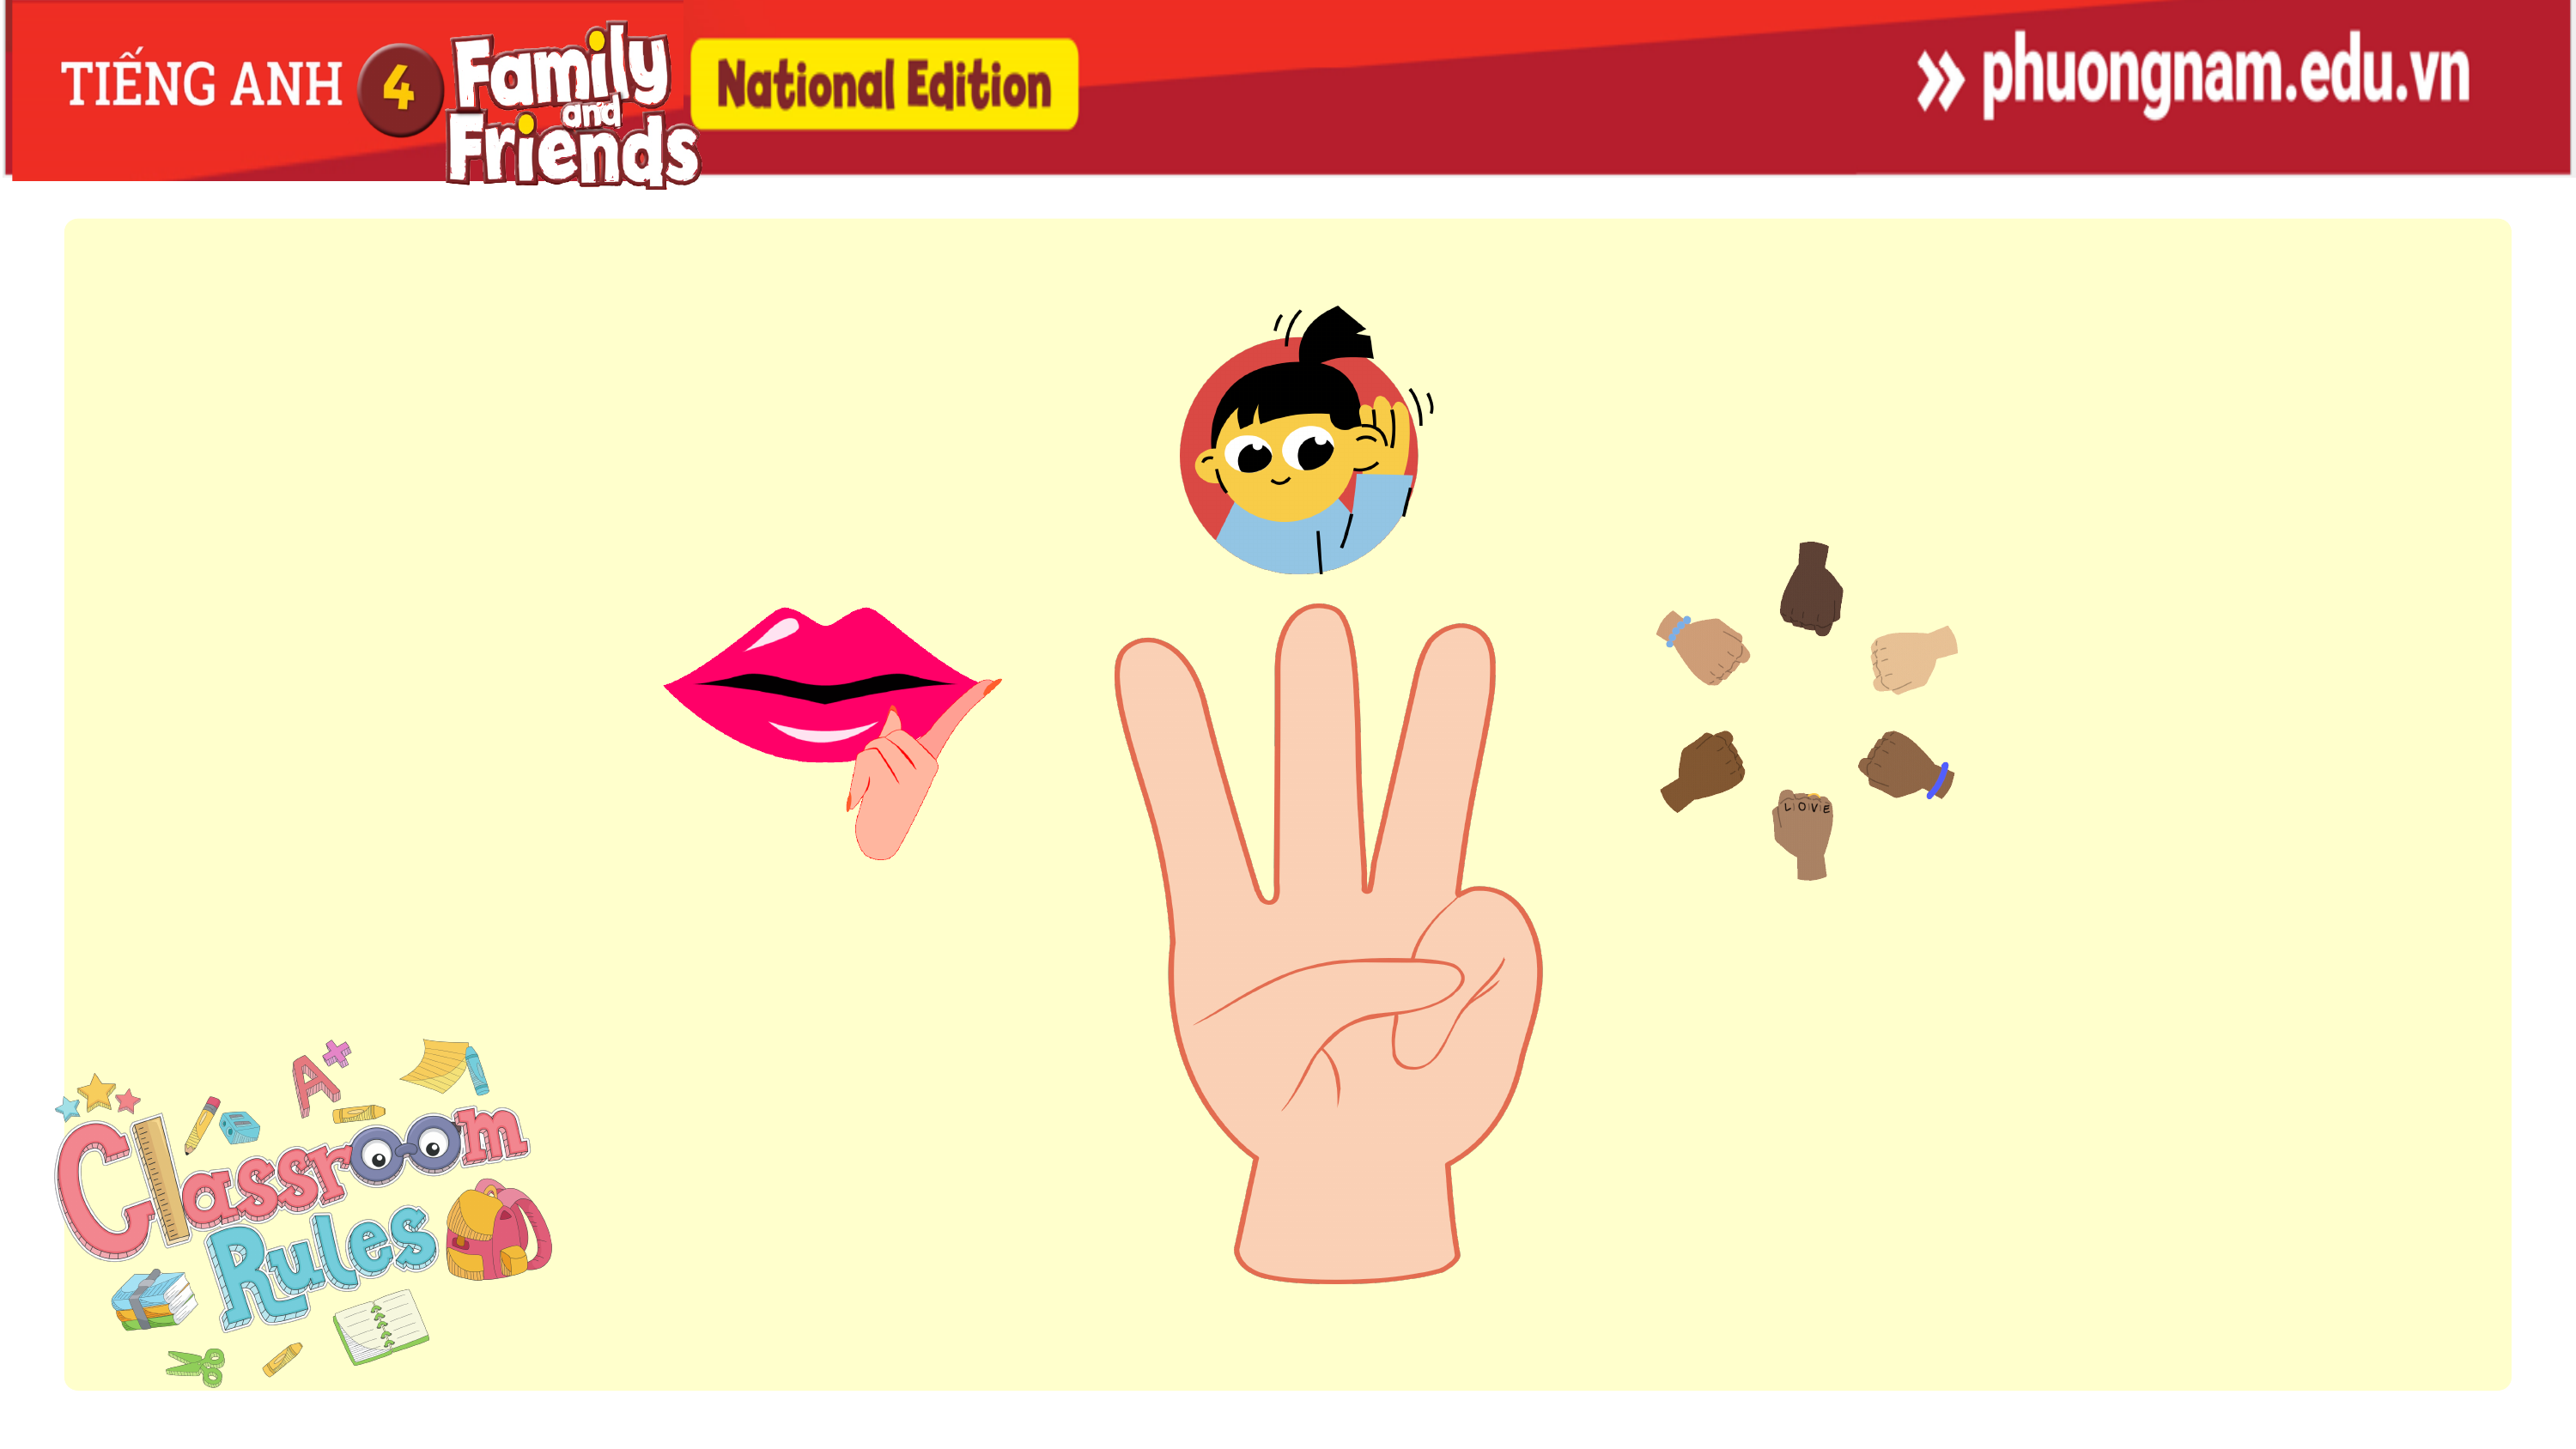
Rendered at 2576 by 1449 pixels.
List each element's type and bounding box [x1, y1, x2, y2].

text_box [64, 218, 2512, 1391]
picture [662, 603, 1002, 864]
picture [1180, 306, 1436, 575]
picture [1654, 541, 1958, 882]
text_box [2, 0, 2576, 190]
picture [33, 988, 568, 1420]
picture [1109, 603, 1547, 1284]
